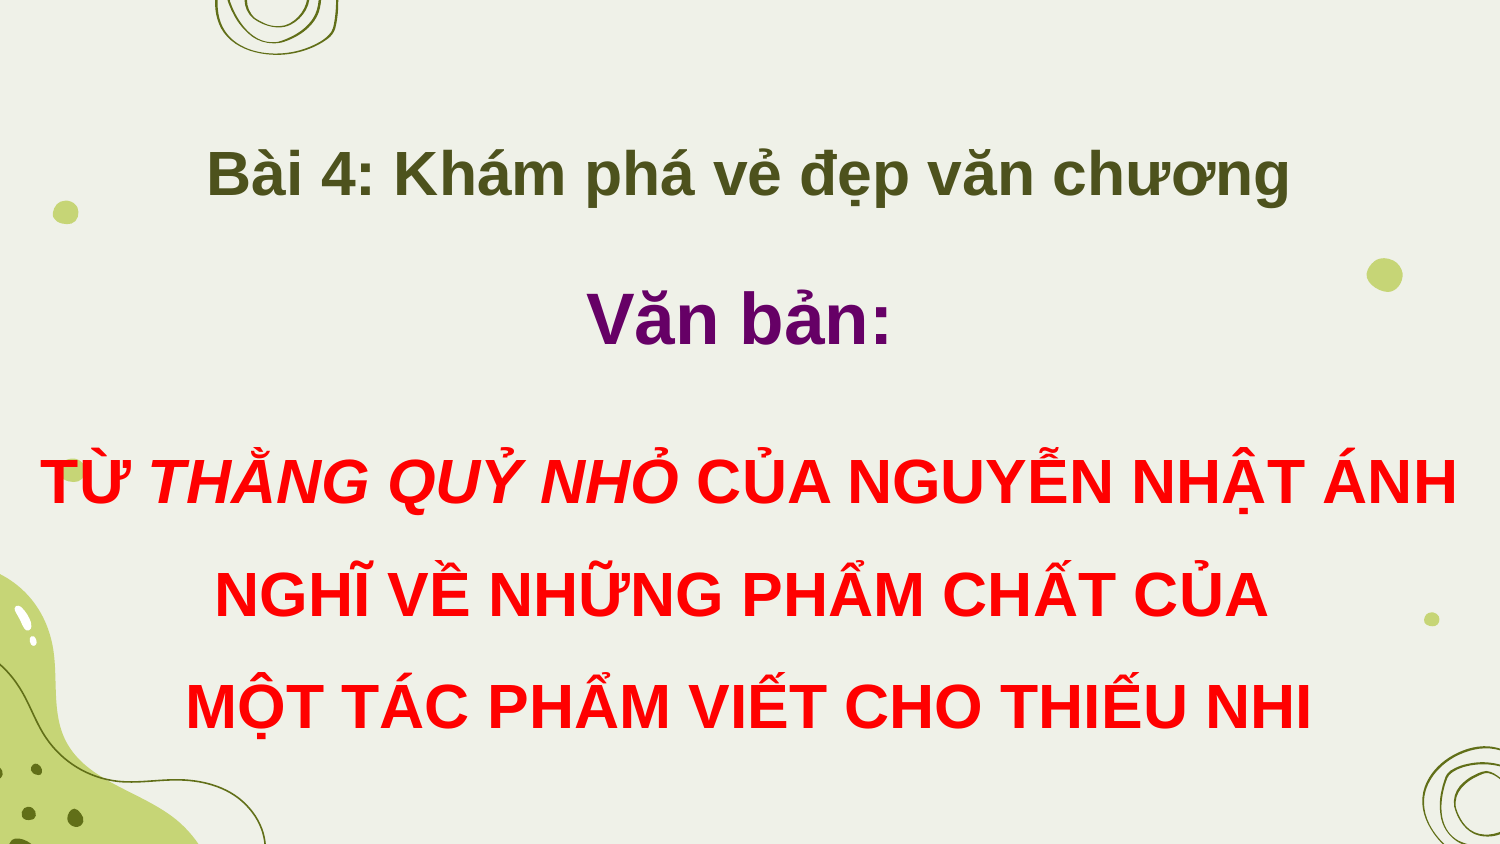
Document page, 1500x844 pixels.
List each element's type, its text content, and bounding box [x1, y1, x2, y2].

text_box Văn bản: [533, 243, 967, 388]
text_box Bài 4: Khám phá vẻ đẹp văn chương [185, 79, 1315, 224]
text_box TỪ THẰNG QUỶ NHỎ CỦA NGUYỄN NHẬT ÁNH NGHĨ VỀ NHỮNG PHẨM CHẤT CỦA MỘT TÁC PHẨM VIẾT CHO THIẾU NHI [0, 500, 1500, 645]
